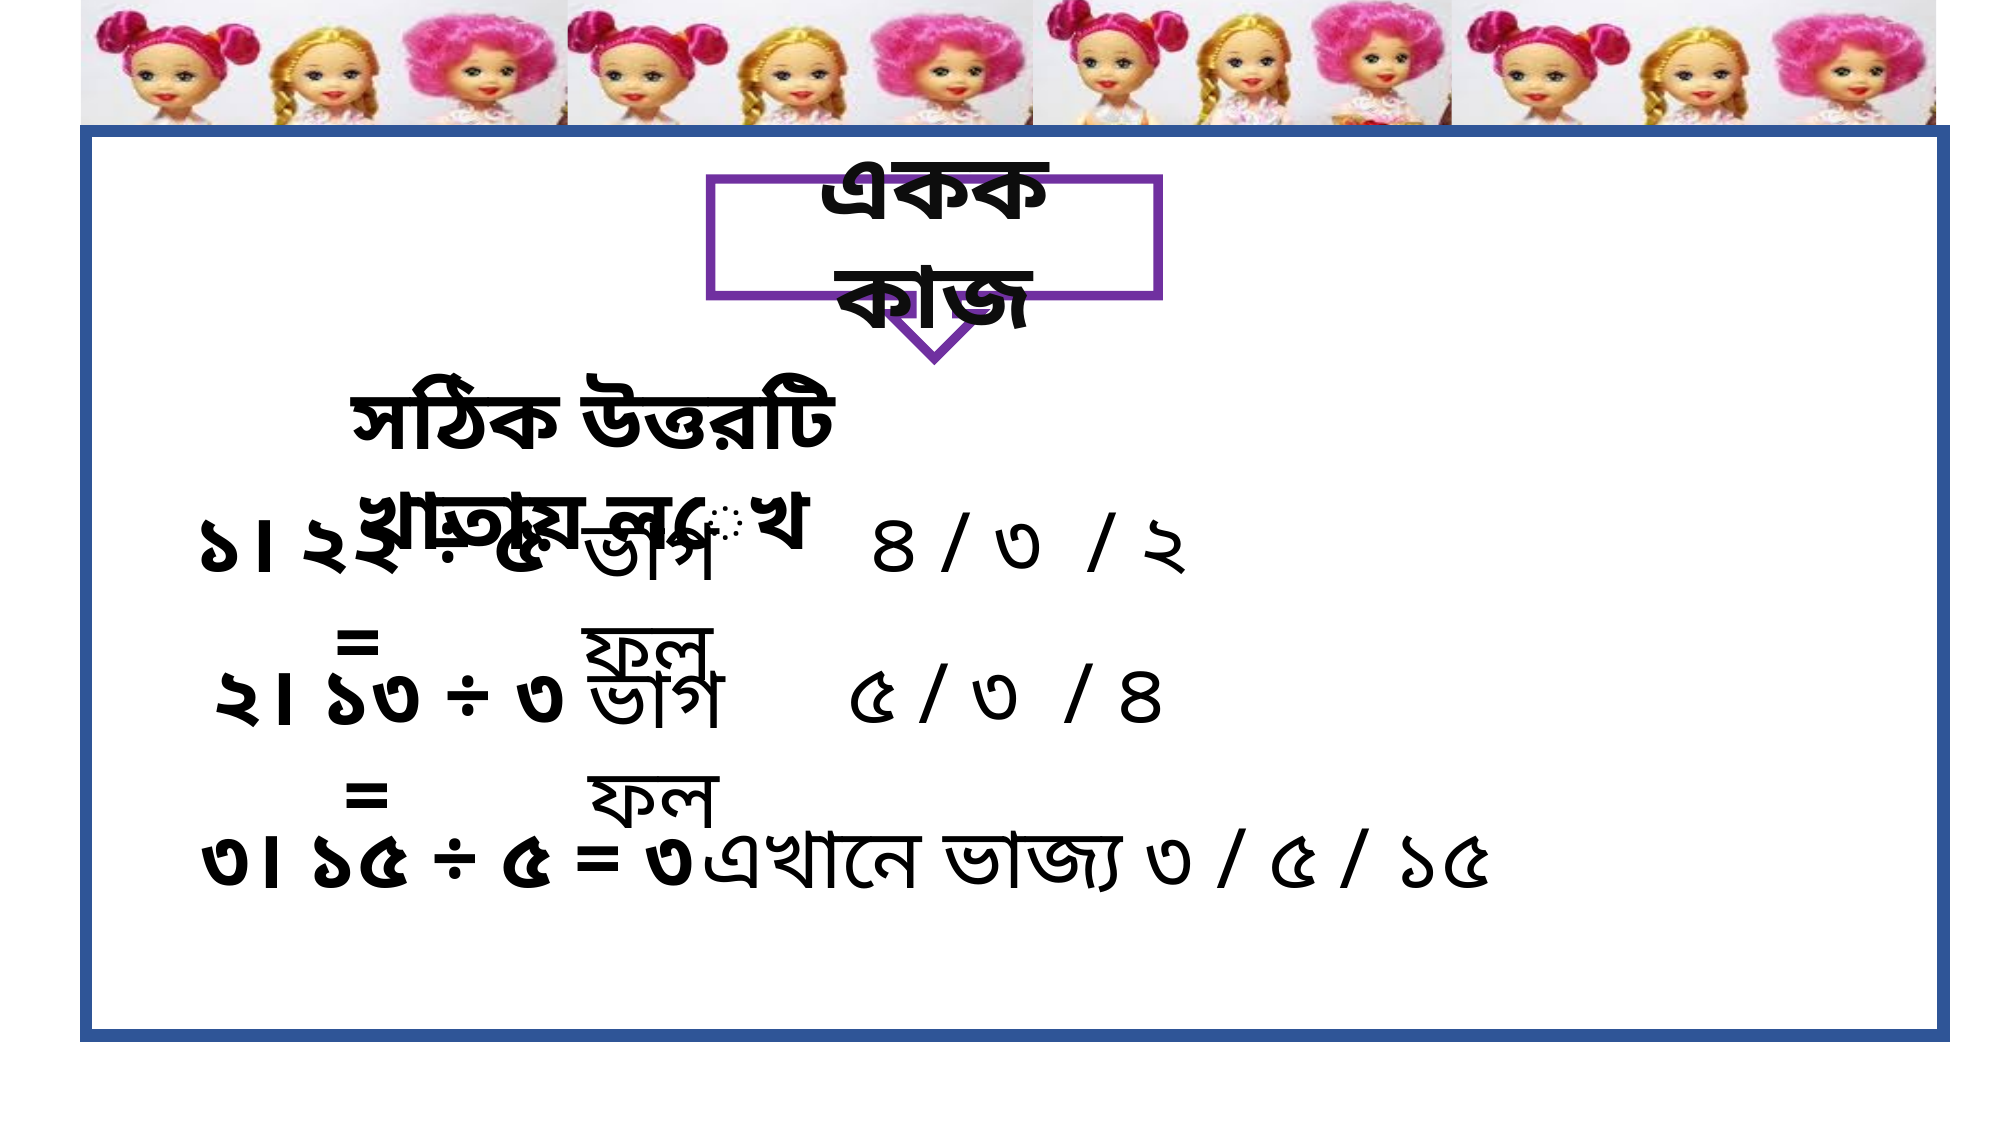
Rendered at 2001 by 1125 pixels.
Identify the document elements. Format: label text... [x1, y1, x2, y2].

text_box ৩। ১৫ ÷ ৫ = ৩ [184, 798, 686, 913]
text_box ভাগফল [573, 638, 800, 853]
text_box একক কাজ [709, 269, 1160, 358]
text_box [85, 130, 1945, 1037]
text_box ২। ১৩ ÷ ৩ = [184, 634, 573, 798]
text_box ভাগফল [567, 489, 793, 705]
text_box এখানে ভাজ্য ৩ / ৫ / ১৫ [686, 798, 1653, 913]
text_box সঠিক উত্তরটি খাতায় লেখ [214, 358, 974, 574]
text_box ১। ২২ ÷ ৫ = [164, 481, 567, 697]
text_box ৪ / ৩ / ২ [855, 481, 1342, 597]
text_box ৫ / ৩ / ৪ [832, 632, 1320, 748]
picture [80, 0, 1937, 282]
